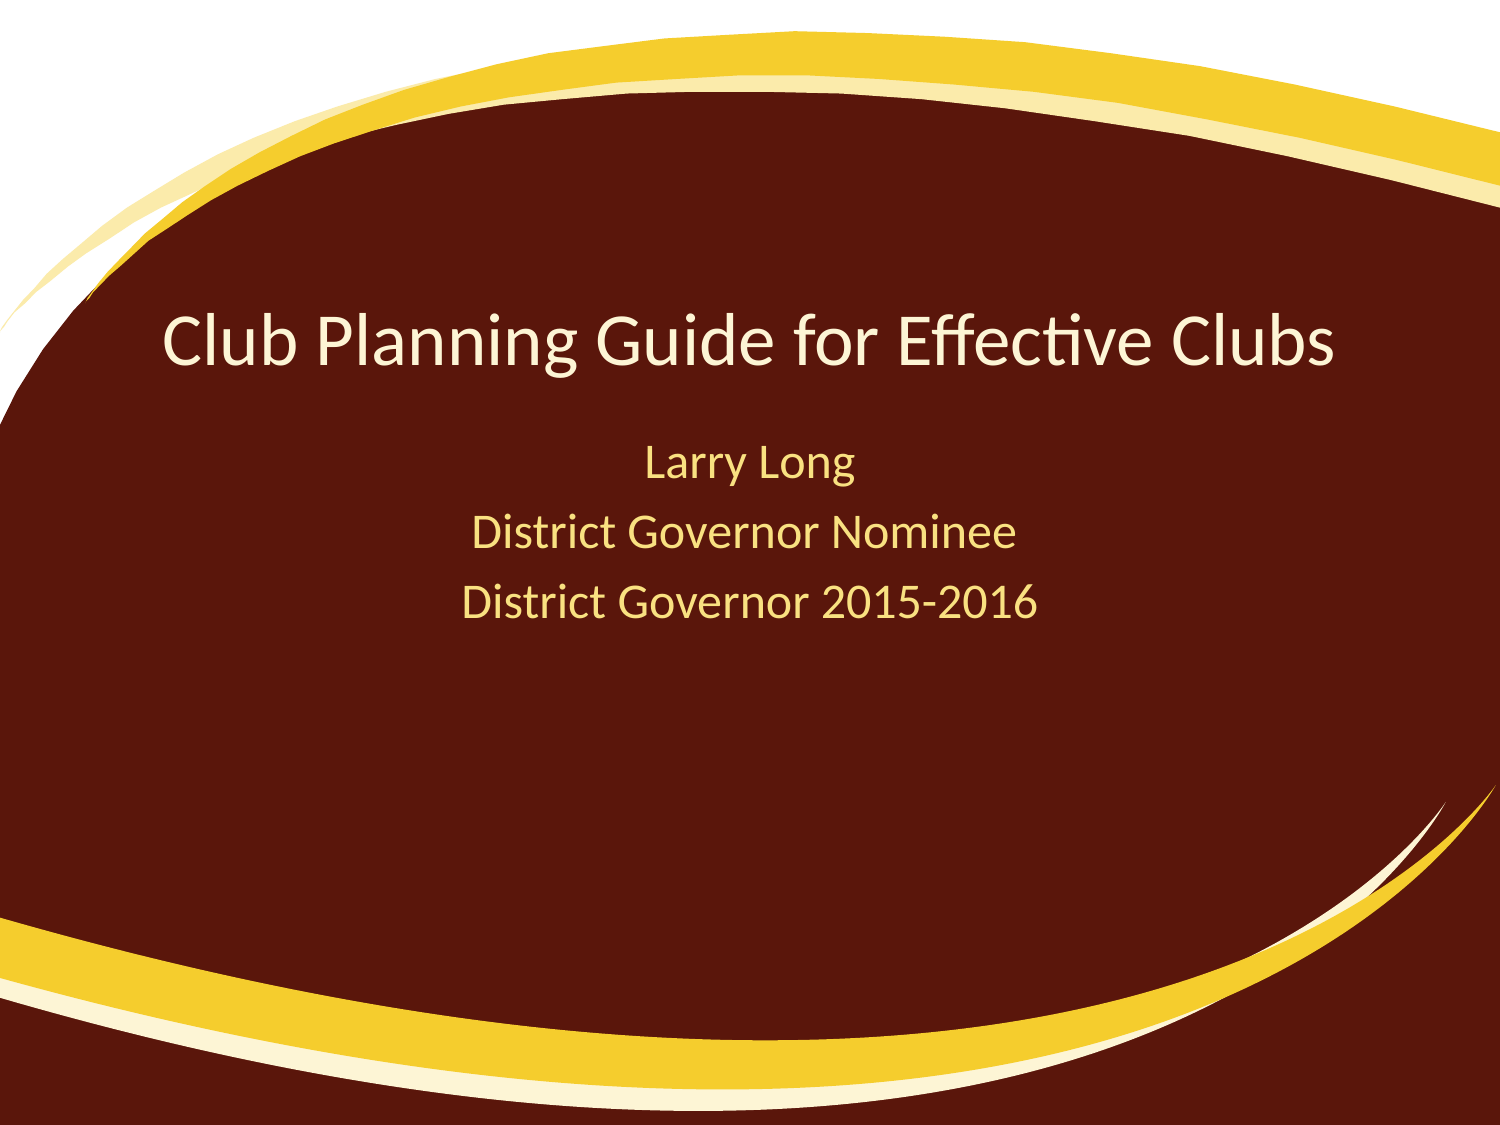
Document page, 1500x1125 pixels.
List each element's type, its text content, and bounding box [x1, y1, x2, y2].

title Club Planning Guide for Effective Clubs [112, 262, 1388, 409]
subtitle Larry Long District Governor Nominee District Governor 2015-2016 [112, 420, 1388, 750]
